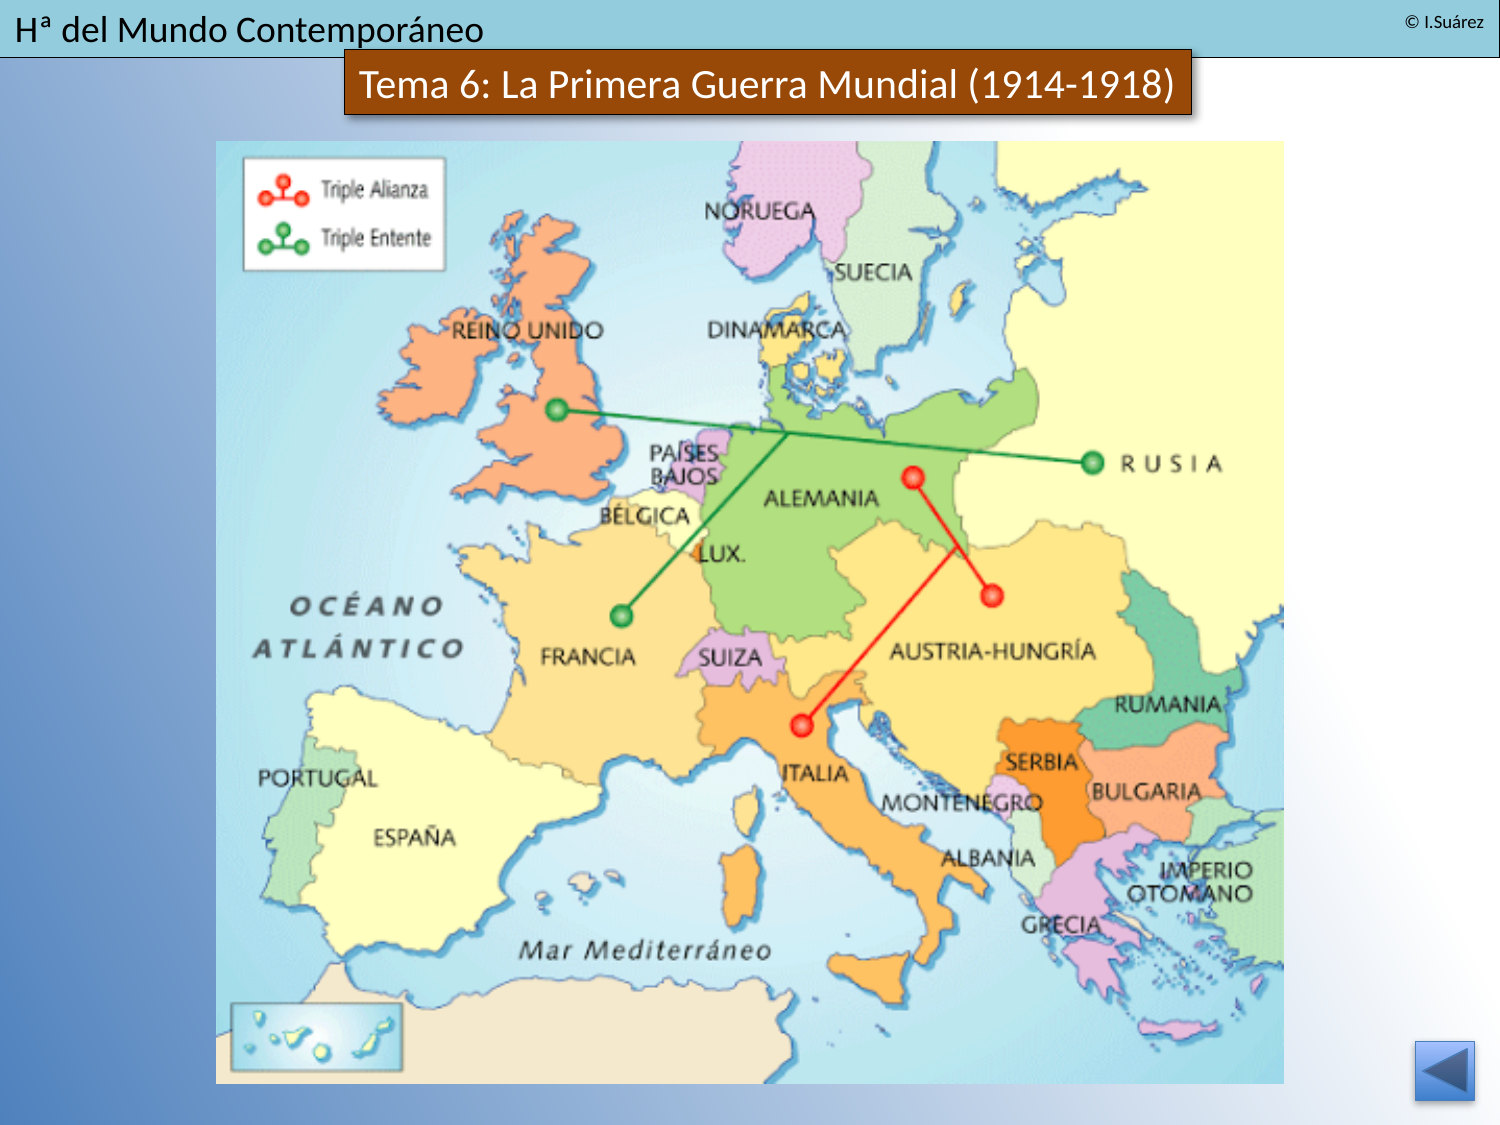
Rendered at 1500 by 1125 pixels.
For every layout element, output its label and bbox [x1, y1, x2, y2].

picture [216, 141, 1284, 1084]
text_box [1415, 1041, 1475, 1101]
